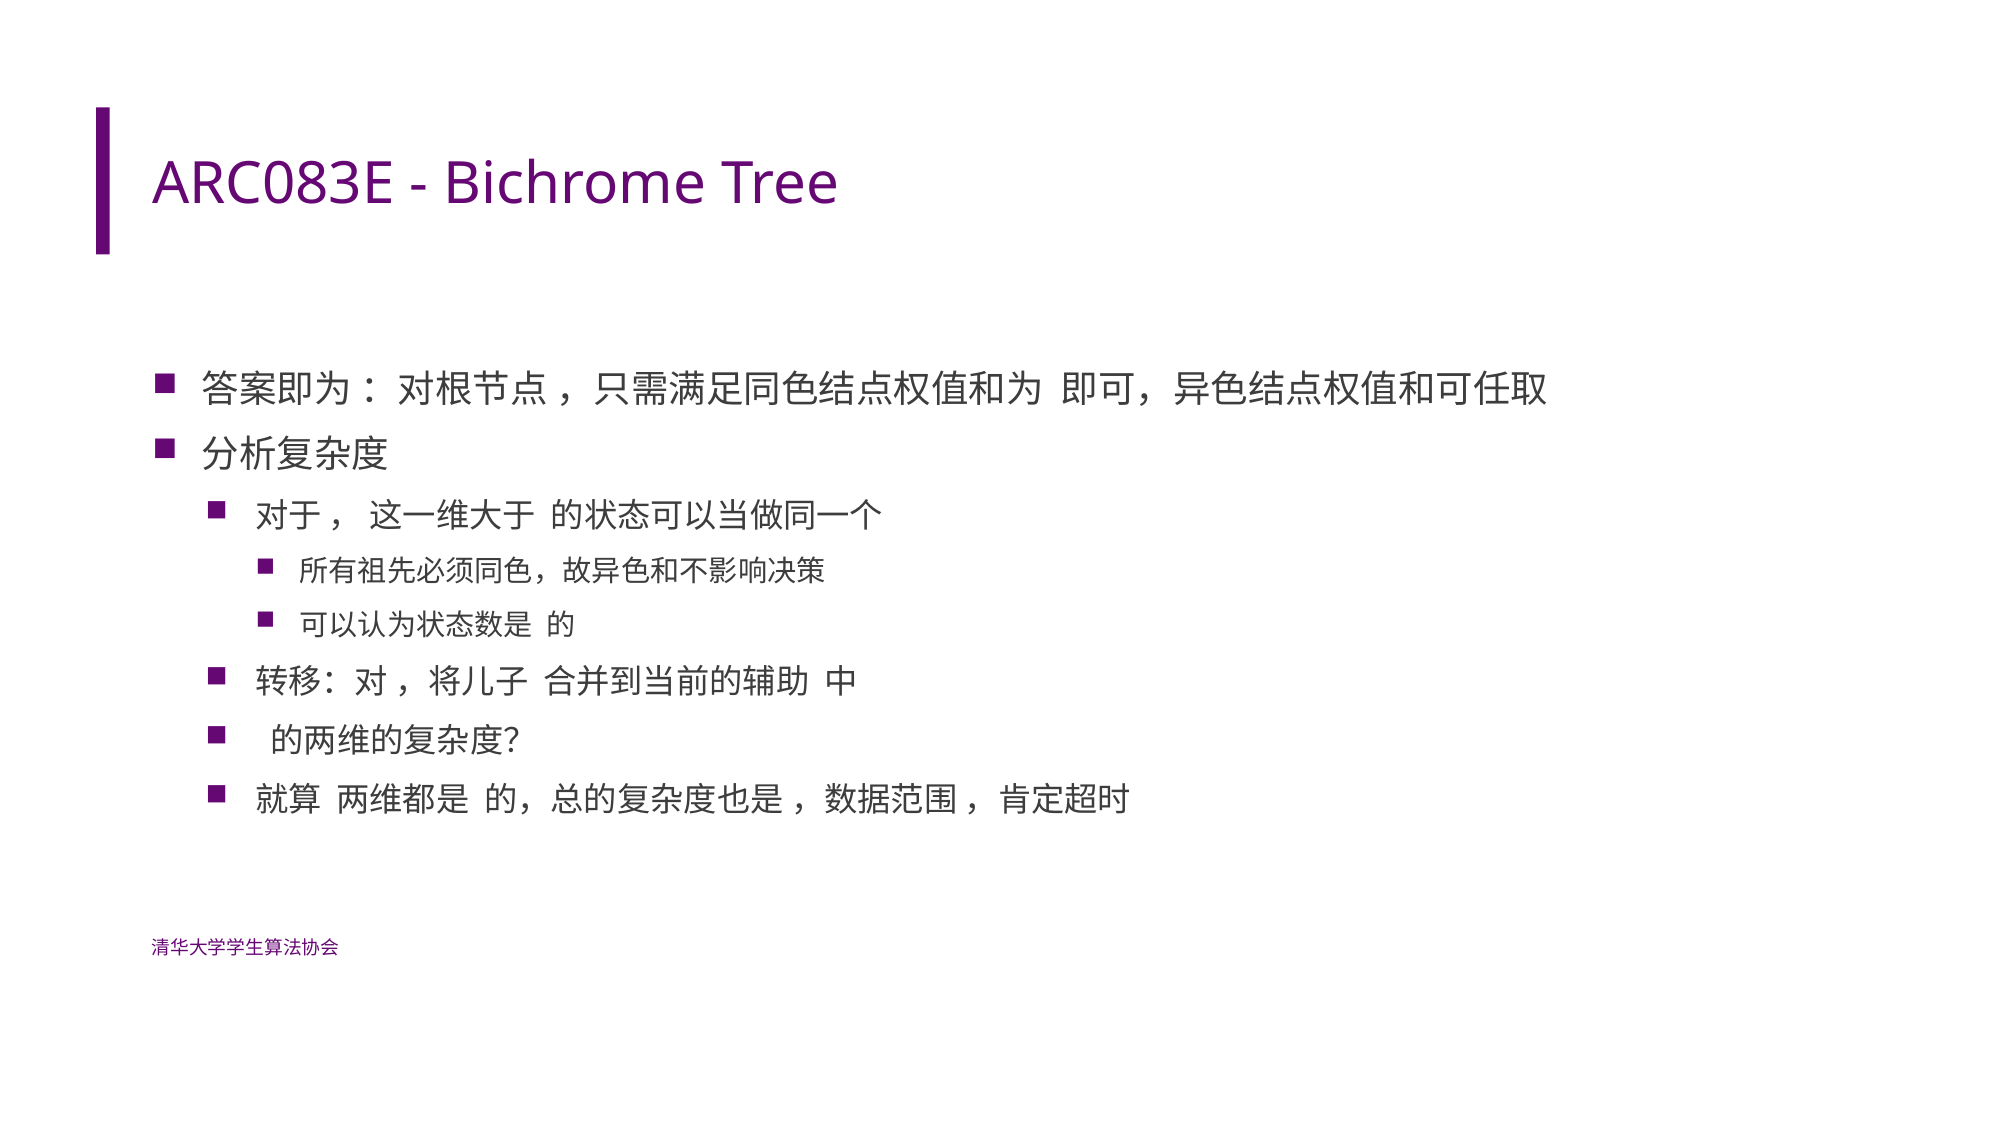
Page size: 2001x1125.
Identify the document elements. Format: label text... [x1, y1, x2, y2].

footer 清华大学学生算法协会 [136, 917, 1217, 978]
title ARC083E - Bichrome Tree [137, 97, 1863, 264]
